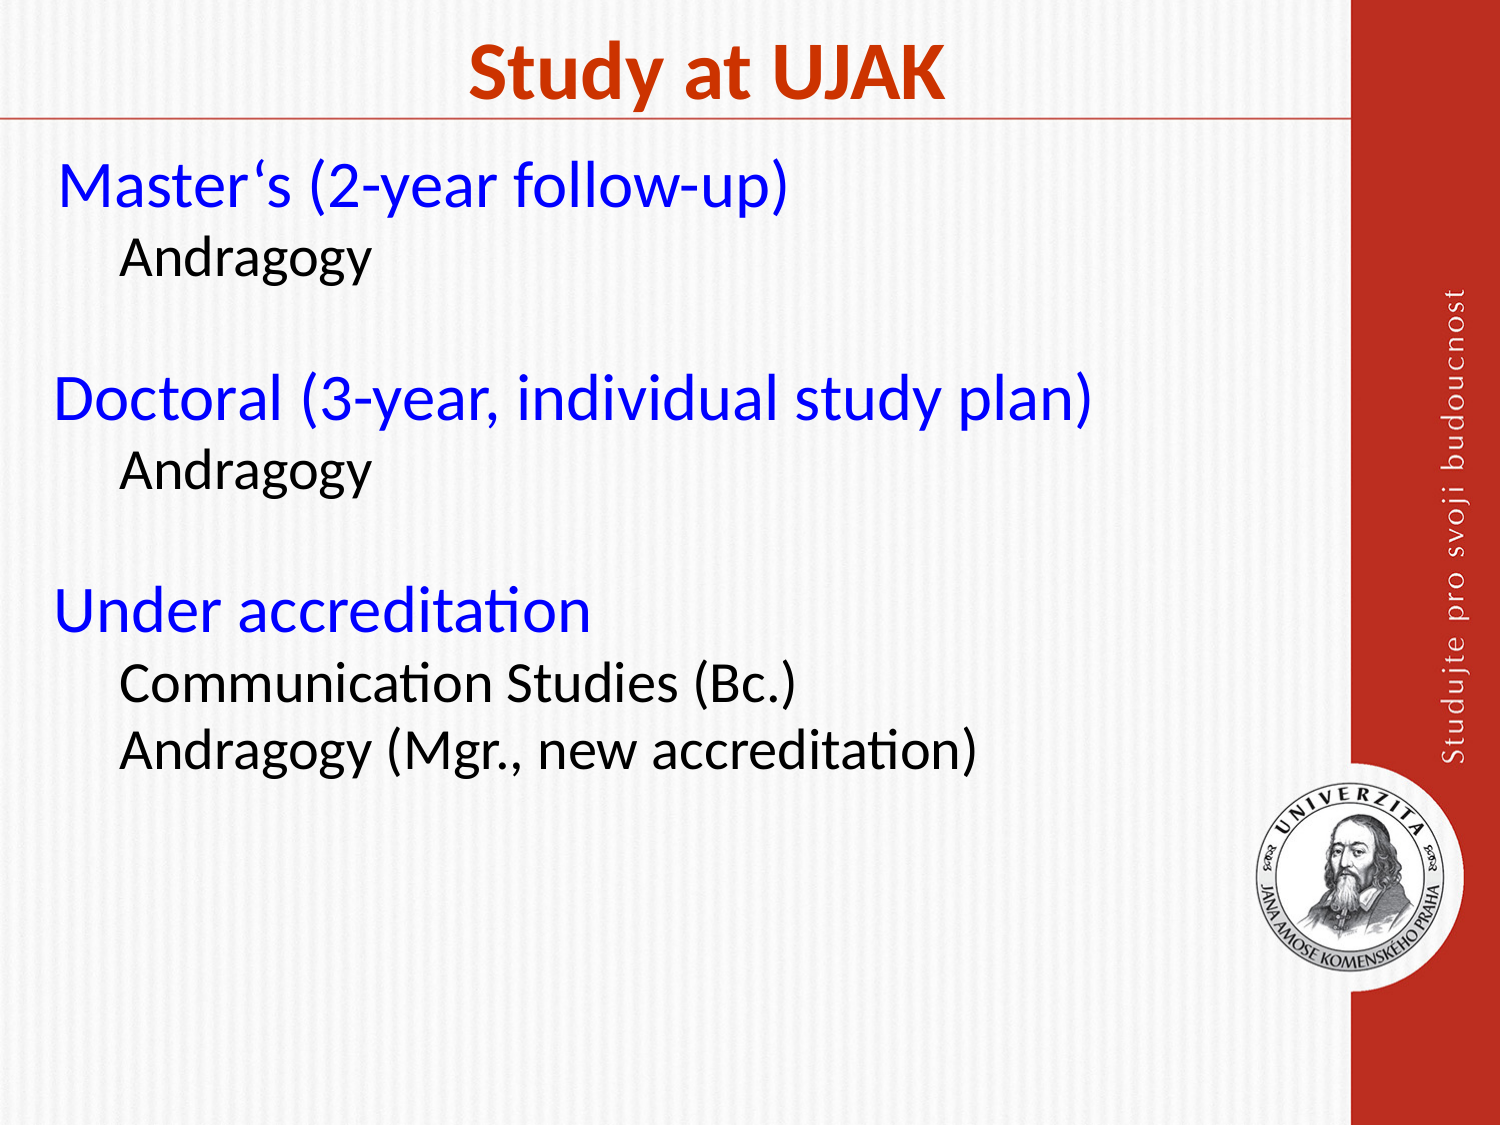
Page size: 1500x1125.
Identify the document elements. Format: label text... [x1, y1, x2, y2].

list Master‘s (2-year follow-up) Andragogy Doctoral (3-year, individual study plan) Andragogy Under accreditation Communication Studies (Bc.) Andragogy (Mgr., new accreditation) [29, 148, 1329, 1071]
picture [0, 0, 1500, 1125]
title Study at UJAK [0, 19, 1415, 114]
